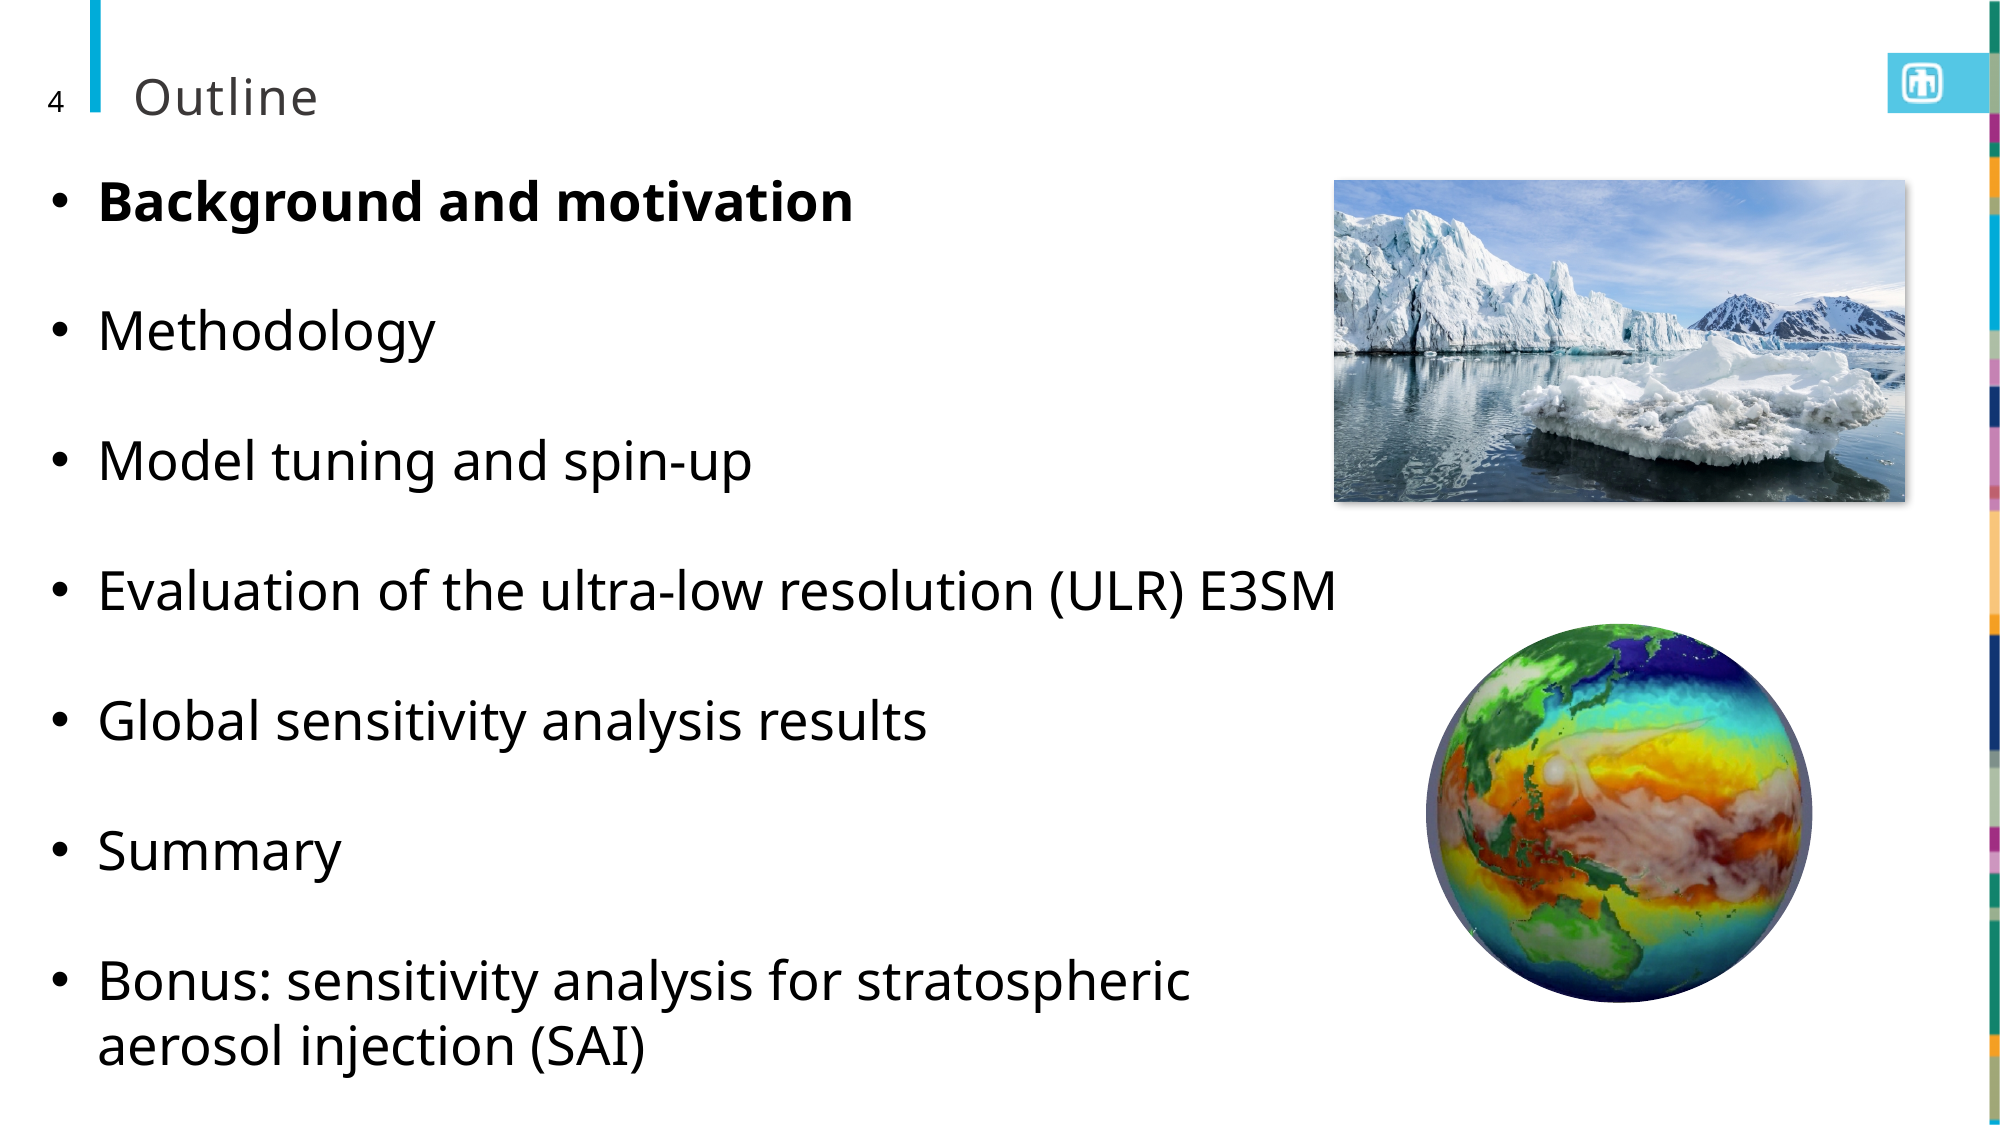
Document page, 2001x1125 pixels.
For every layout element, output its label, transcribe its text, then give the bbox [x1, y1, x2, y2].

picture [1333, 179, 1905, 502]
picture [1990, 1, 1999, 215]
picture [1990, 330, 1999, 1120]
text_box Background and motivation Methodology Model tuning and spin-up Evaluation of the ultra-low resolution (ULR) E3SM Global sensitivity analysis results Summary Bonus: sensitivity analysis for stratospheric aerosol injection (SAI) [35, 159, 1921, 1125]
title Outline [118, 39, 1769, 133]
picture [1901, 62, 1944, 104]
picture [1425, 623, 1813, 1004]
slide_number 4 [10, 73, 80, 133]
